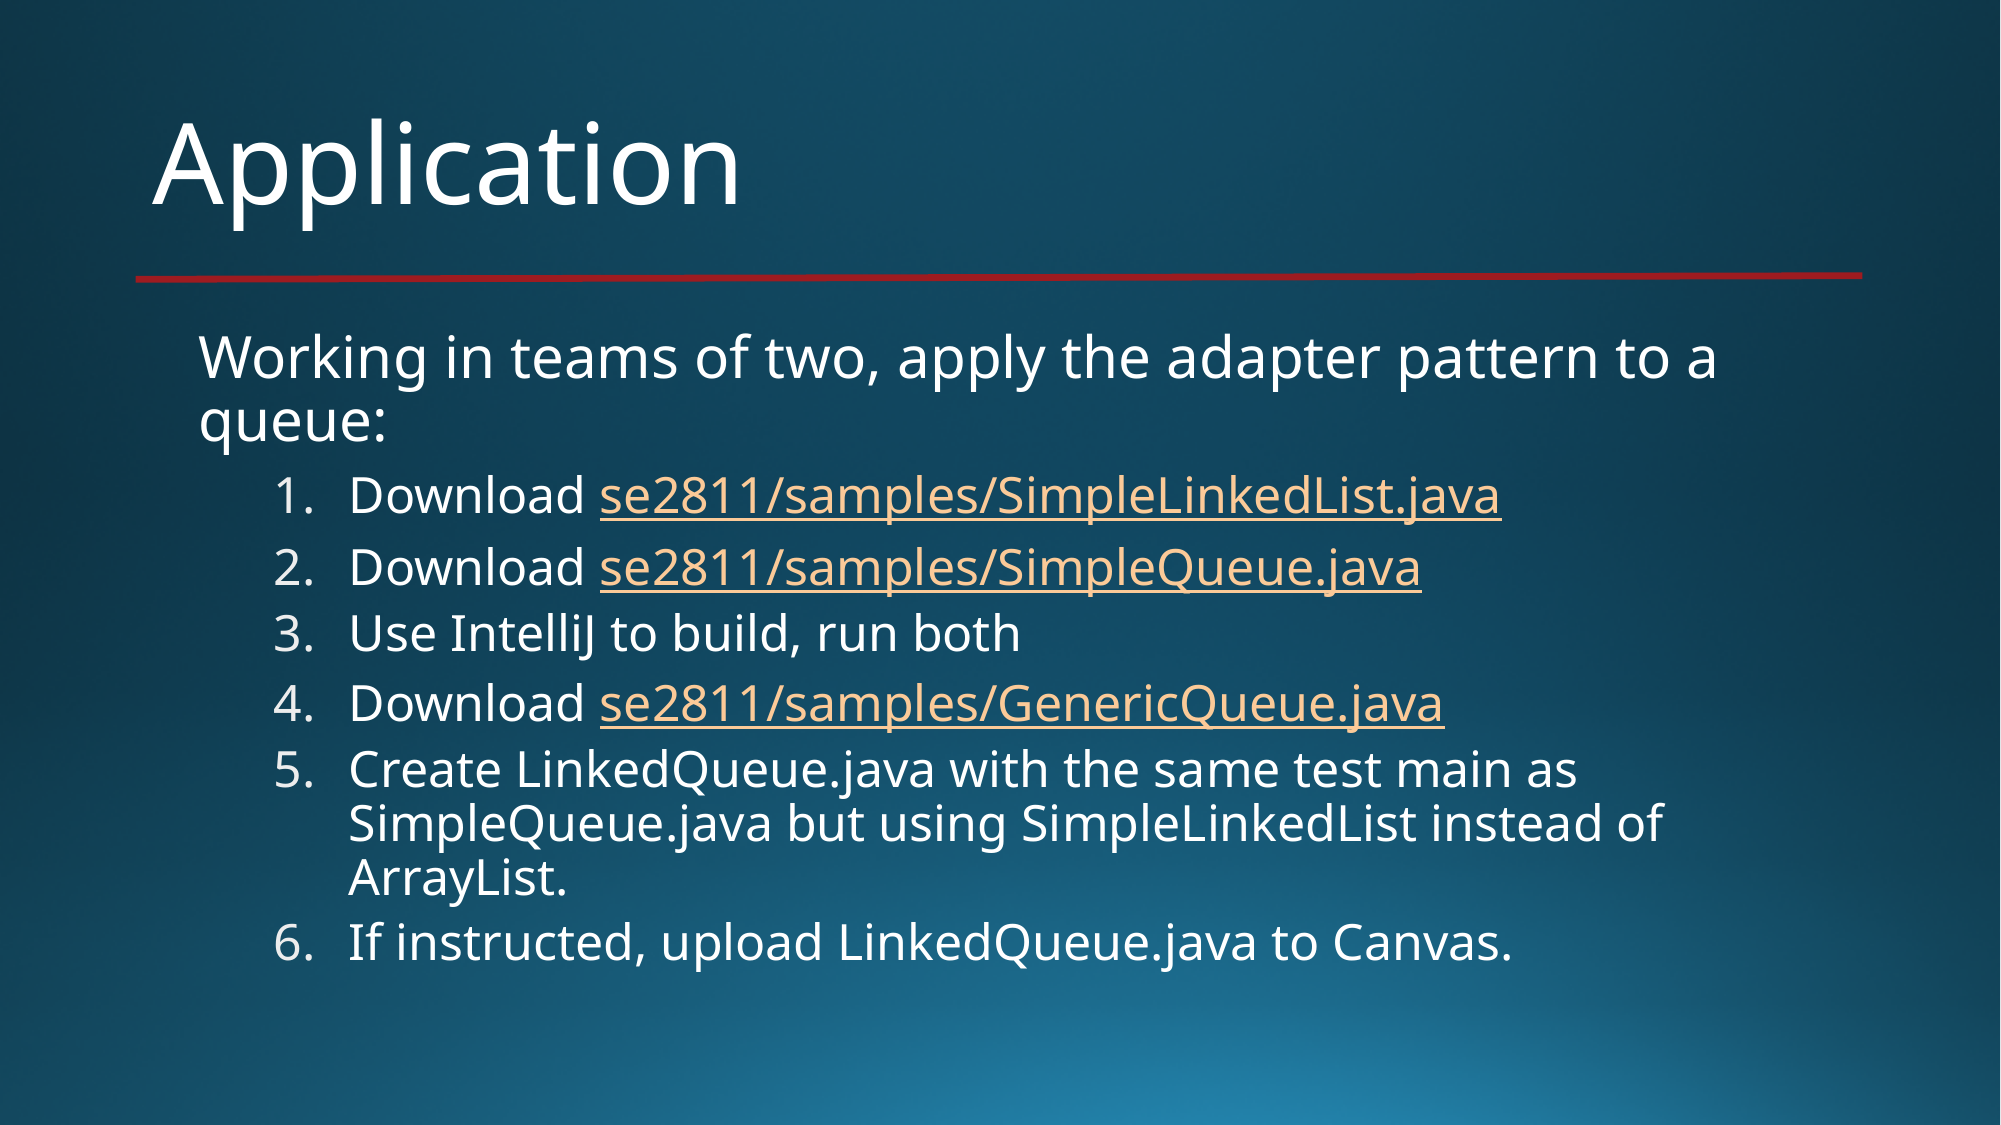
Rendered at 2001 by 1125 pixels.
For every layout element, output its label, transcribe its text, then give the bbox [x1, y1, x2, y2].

title Application [137, 59, 1863, 278]
picture [0, 0, 2001, 1125]
list Working in teams of two, apply the adapter pattern to a queue: Download se2811/samples/SimpleLinkedList.java Download se2811/samples/SimpleQueue.java Use IntelliJ to build, run both Download se2811/samples/GenericQueue.java Create LinkedQueue.java with the same test main as SimpleQueue.java but using SimpleLinkedList instead of ArrayList. If instructed, upload LinkedQueue.java to Canvas. [183, 321, 1863, 877]
